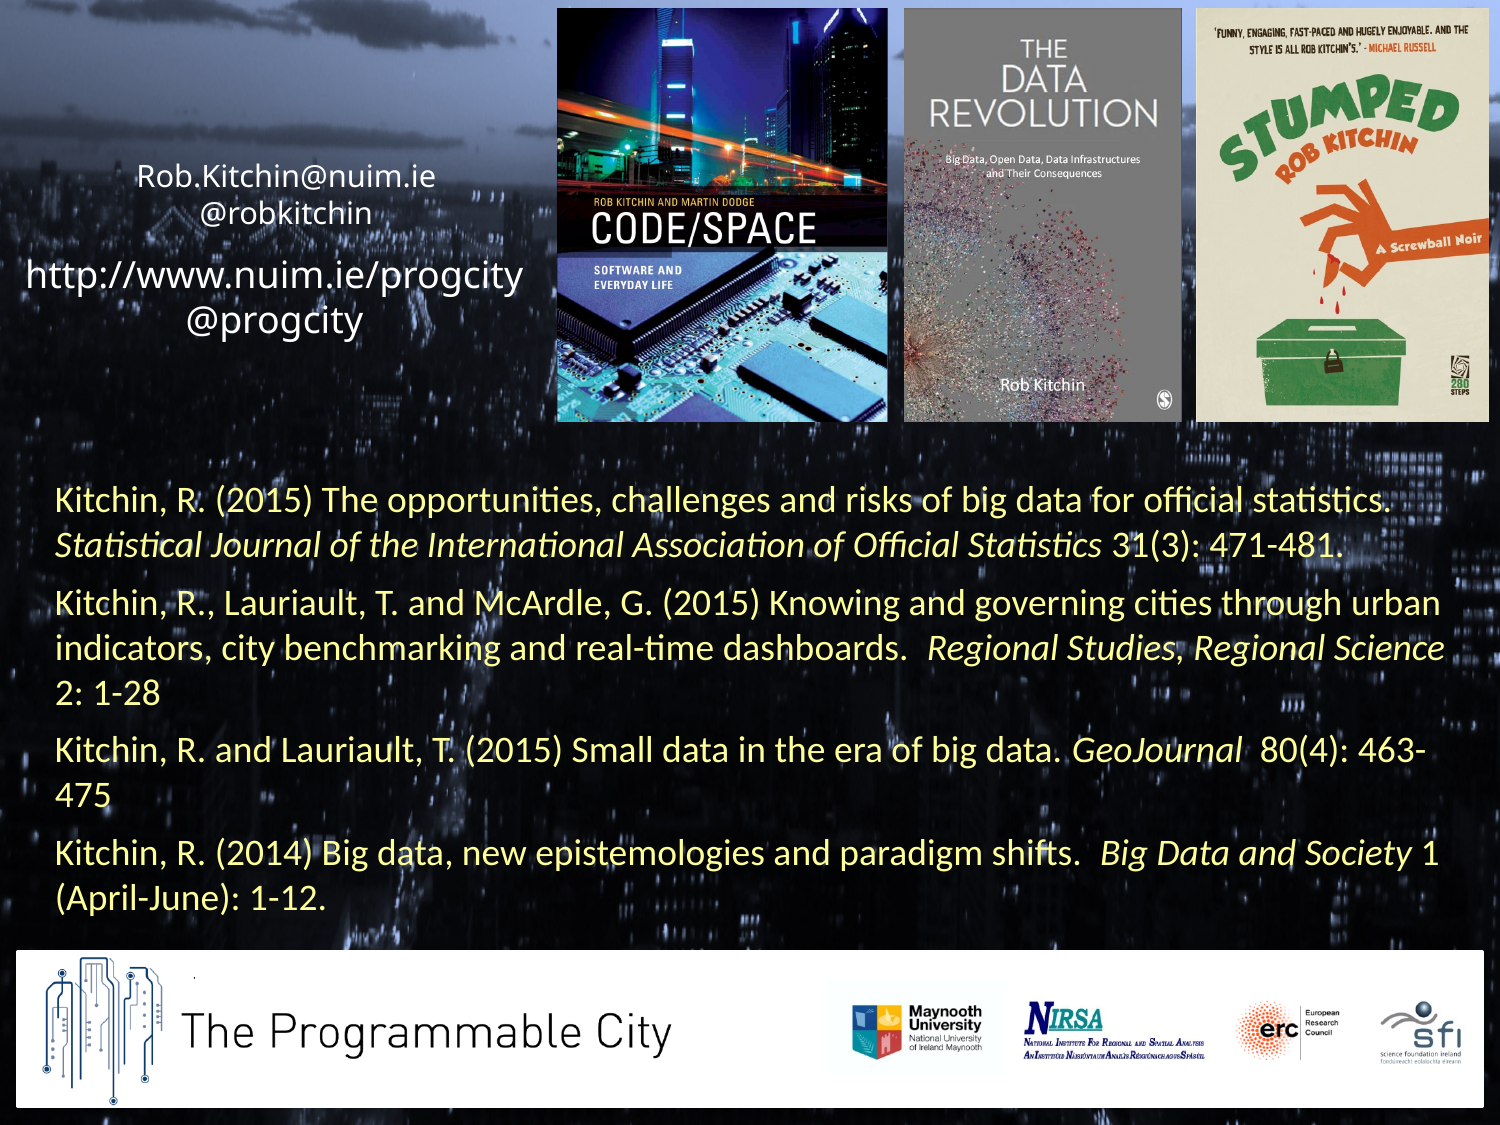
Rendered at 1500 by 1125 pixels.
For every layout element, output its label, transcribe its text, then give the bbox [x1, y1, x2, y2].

text_box Rob.Kitchin@nuim.ie @robkitchin [0, 62, 551, 240]
picture [1195, 8, 1489, 423]
text_box http://www.nuim.ie/progcity @progcity [0, 243, 551, 349]
picture [903, 8, 1182, 423]
text_box Kitchin, R. (2015) The opportunities, challenges and risks of big data for official statistics. Statistical Journal of the International Association of Official Statistics 31(3): 471-481. Kitchin, R., Lauriault, T. and McArdle, G. (2015) Knowing and governing cities through urban indicators, city benchmarking and real-time dashboards. Regional Studies, Regional Science 2: 1-28 Kitchin, R. and Lauriault, T. (2015) Small data in the era of big data. GeoJournal 80(4): 463-475 Kitchin, R. (2014) Big data, new epistemologies and paradigm shifts. Big Data and Society 1 (April-June): 1-12. [40, 467, 1470, 926]
picture [1229, 991, 1352, 1068]
picture [17, 923, 703, 1125]
picture [556, 8, 889, 423]
picture [1016, 996, 1222, 1062]
picture [827, 980, 1006, 1075]
picture [1371, 989, 1476, 1071]
